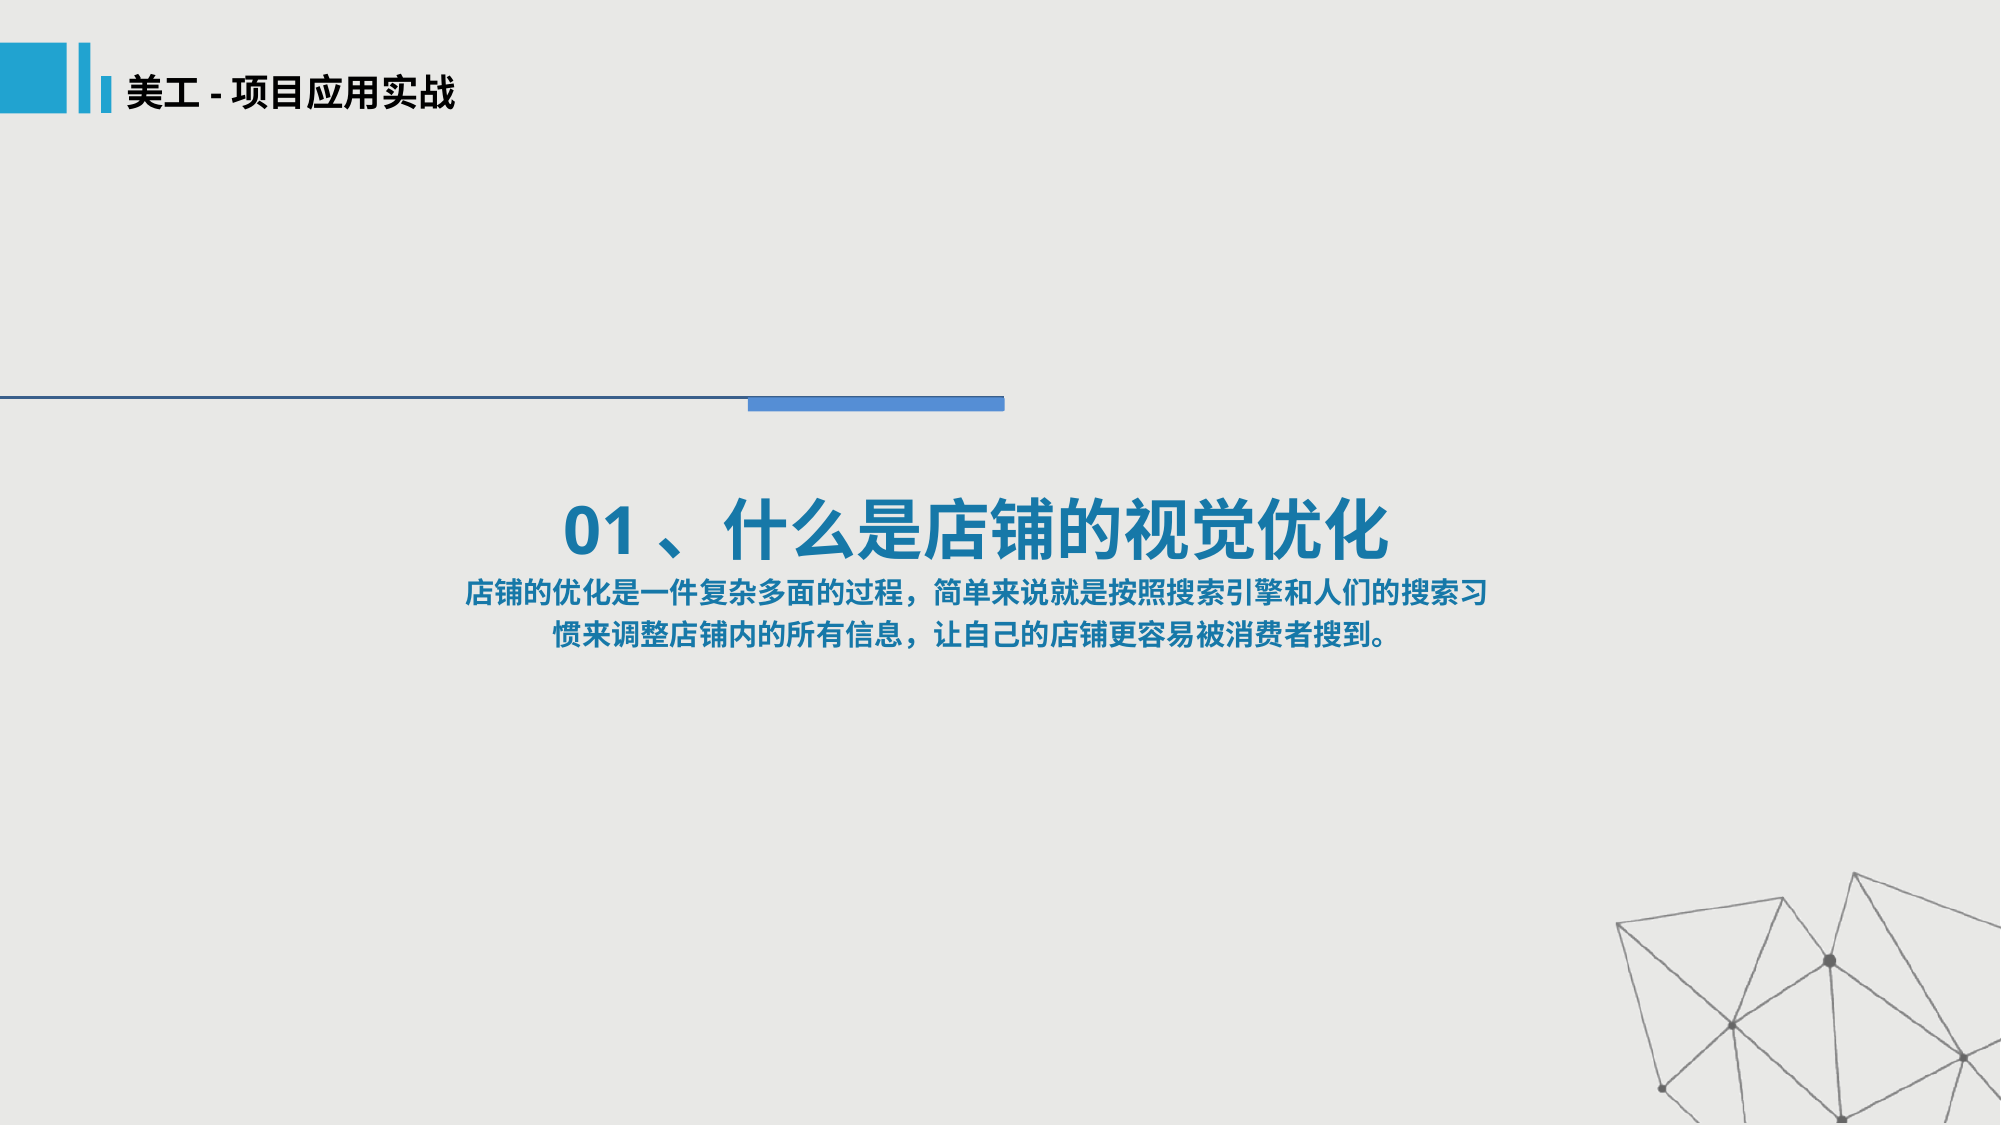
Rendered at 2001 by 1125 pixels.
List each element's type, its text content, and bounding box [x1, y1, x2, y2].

picture [1616, 794, 2001, 1125]
text_box 01、什么是店铺的视觉优化 店铺的优化是一件复杂多面的过程，简单来说就是按照搜索引擎和人们的搜索习惯来调整店铺内的所有信息，让自己的店铺更容易被消费者搜到。 [450, 464, 1504, 659]
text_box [0, 42, 112, 114]
text_box 美工-项目应用实战 [111, 61, 519, 122]
text_box [747, 403, 1005, 412]
